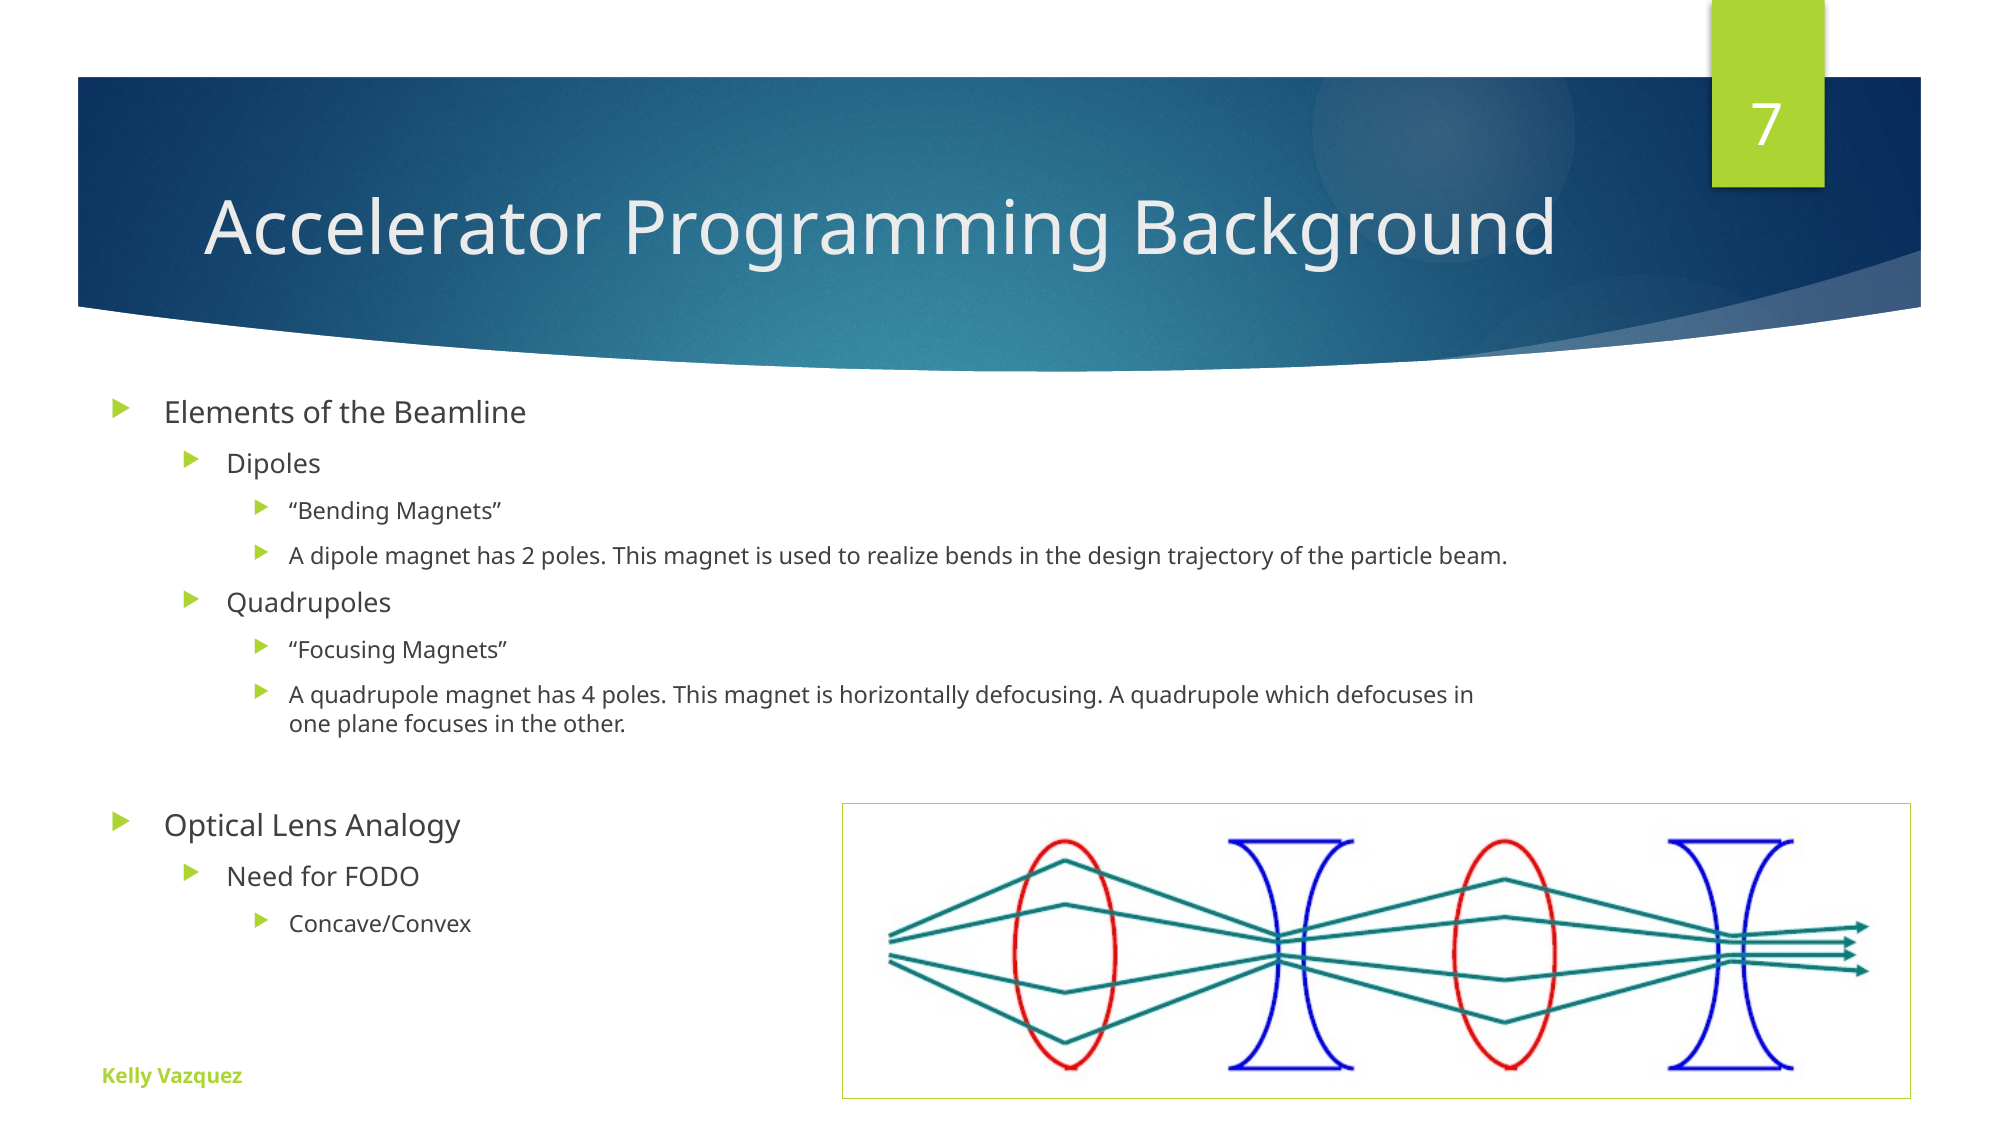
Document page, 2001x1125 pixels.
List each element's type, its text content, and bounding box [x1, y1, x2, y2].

list Elements of the Beamline Dipoles “Bending Magnets” A dipole magnet has 2 poles. This magnet is used to realize bends in the design trajectory of the particle beam. Quadrupoles “Focusing Magnets” A quadrupole magnet has 4 poles. This magnet is horizontally defocusing. A quadrupole which defocuses in one plane focuses in the other. Optical Lens Analogy Need for FODO Concave/Convex [95, 385, 1533, 947]
footer Kelly Vazquez [86, 1048, 720, 1099]
picture [842, 802, 1911, 1099]
title Accelerator Programming Background [189, 174, 1699, 276]
slide_number 7 [1698, 48, 1836, 175]
